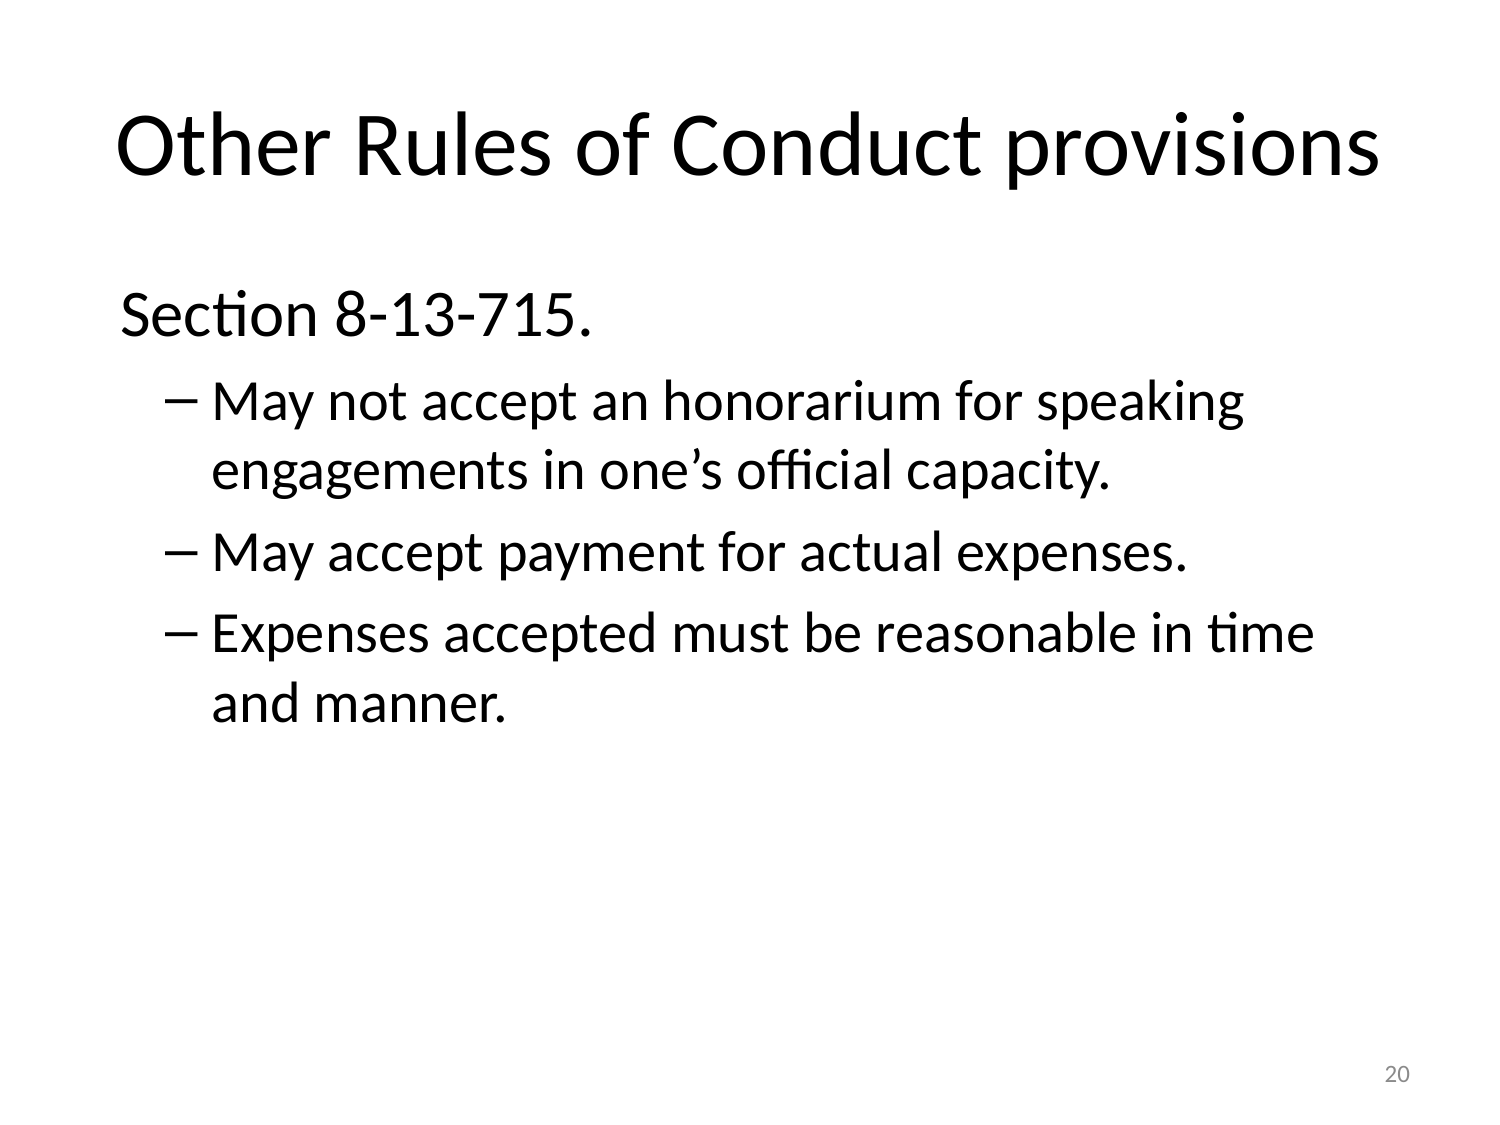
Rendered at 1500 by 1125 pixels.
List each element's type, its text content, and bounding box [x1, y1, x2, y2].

list Section 8-13-715. May not accept an honorarium for speaking engagements in one’s official capacity. May accept payment for actual expenses. Expenses accepted must be reasonable in time and manner. [75, 262, 1425, 1005]
slide_number 20 [1074, 1042, 1425, 1103]
title Other Rules of Conduct provisions [75, 45, 1425, 233]
